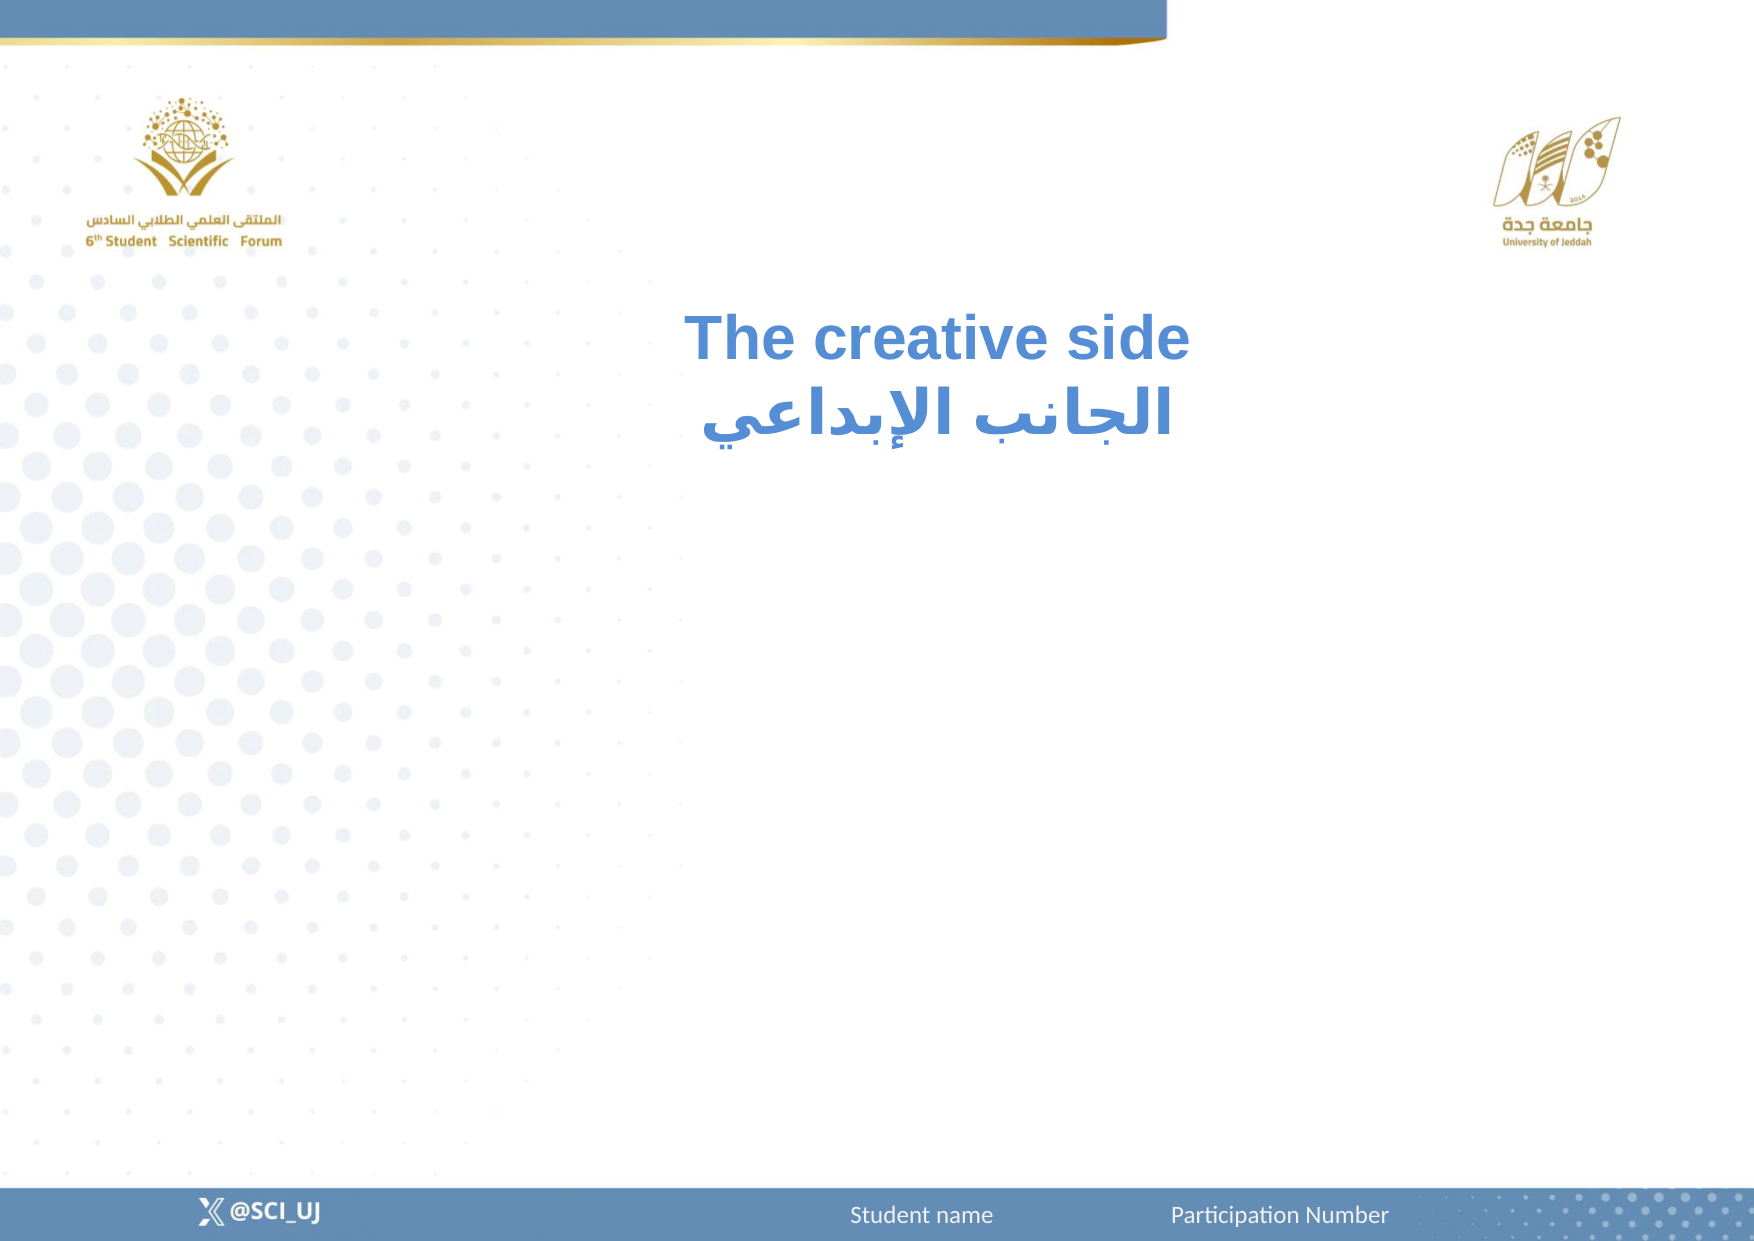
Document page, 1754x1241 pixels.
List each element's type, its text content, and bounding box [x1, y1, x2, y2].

picture [0, 0, 1754, 1241]
text_box The creative side الجانب الإبداعي [560, 289, 1317, 455]
text_box Student name Participation Number [783, 1190, 1459, 1230]
